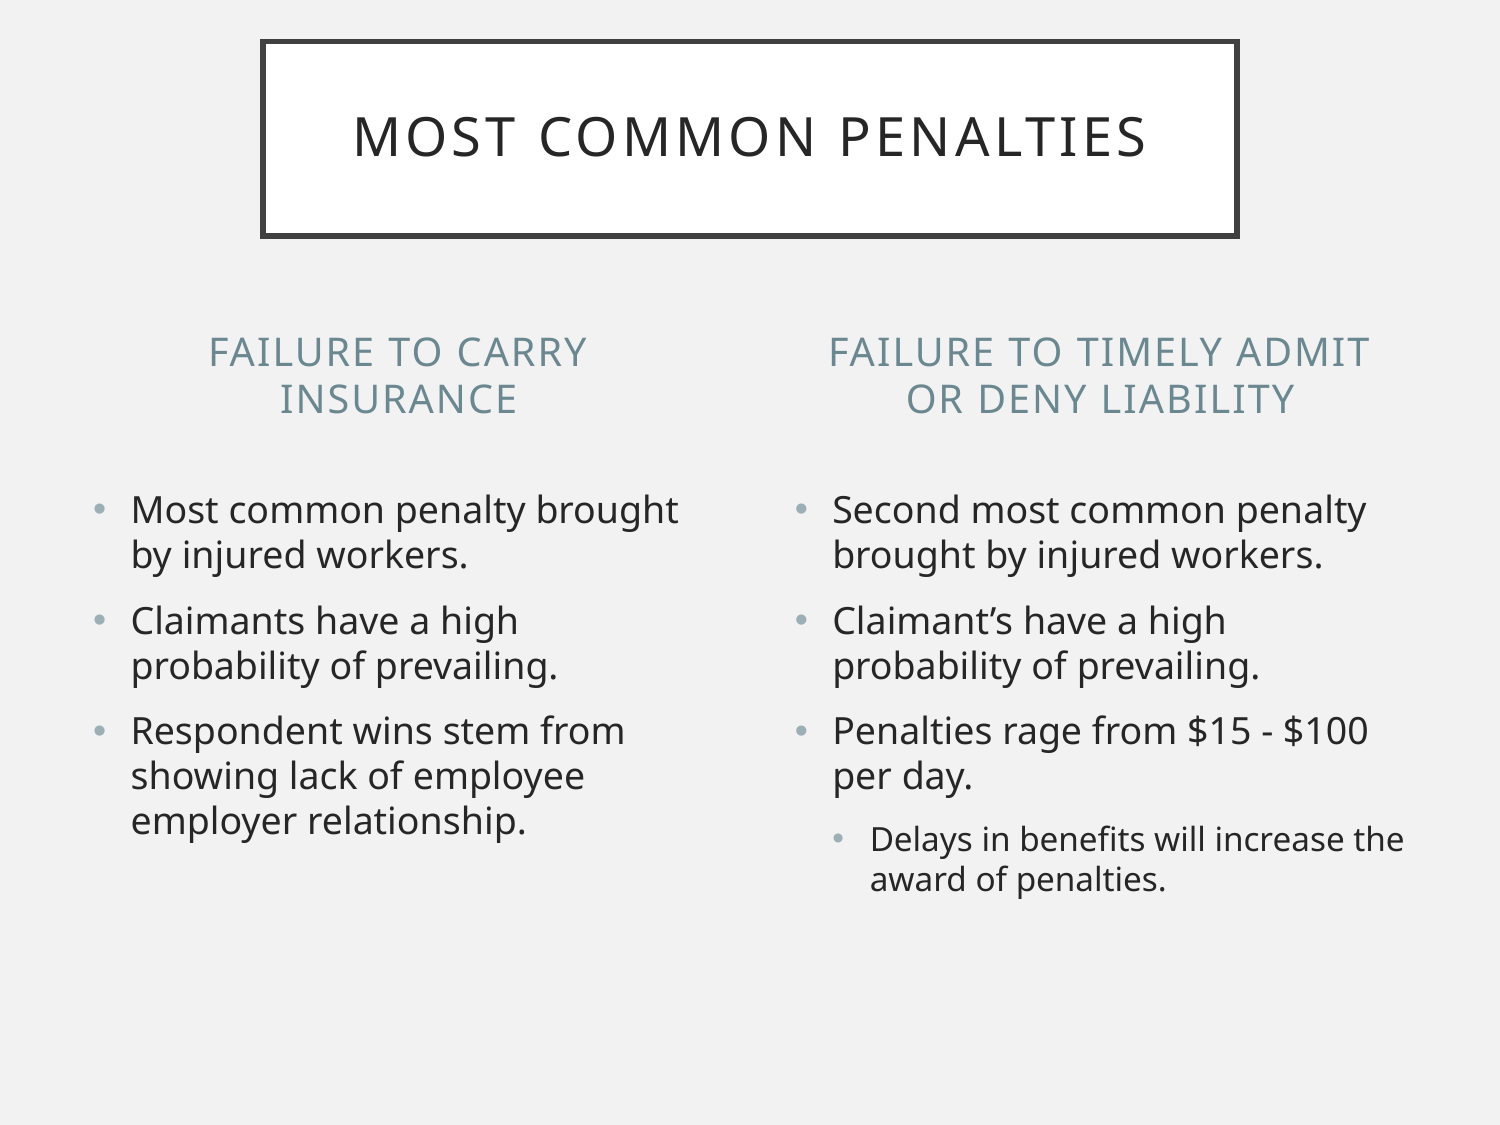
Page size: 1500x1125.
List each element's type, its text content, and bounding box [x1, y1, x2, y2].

list Failure to carry insurance [78, 313, 720, 430]
list Second most common penalty brought by injured workers. Claimant’s have a high probability of prevailing. Penalties rage from $15 - $100 per day. Delays in benefits will increase the award of penalties. [779, 478, 1421, 988]
list Failure to timely admit or deny liability [779, 313, 1421, 430]
title Most Common Penalties [260, 39, 1240, 239]
list Most common penalty brought by injured workers. Claimants have a high probability of prevailing. Respondent wins stem from showing lack of employee employer relationship. [78, 478, 720, 988]
